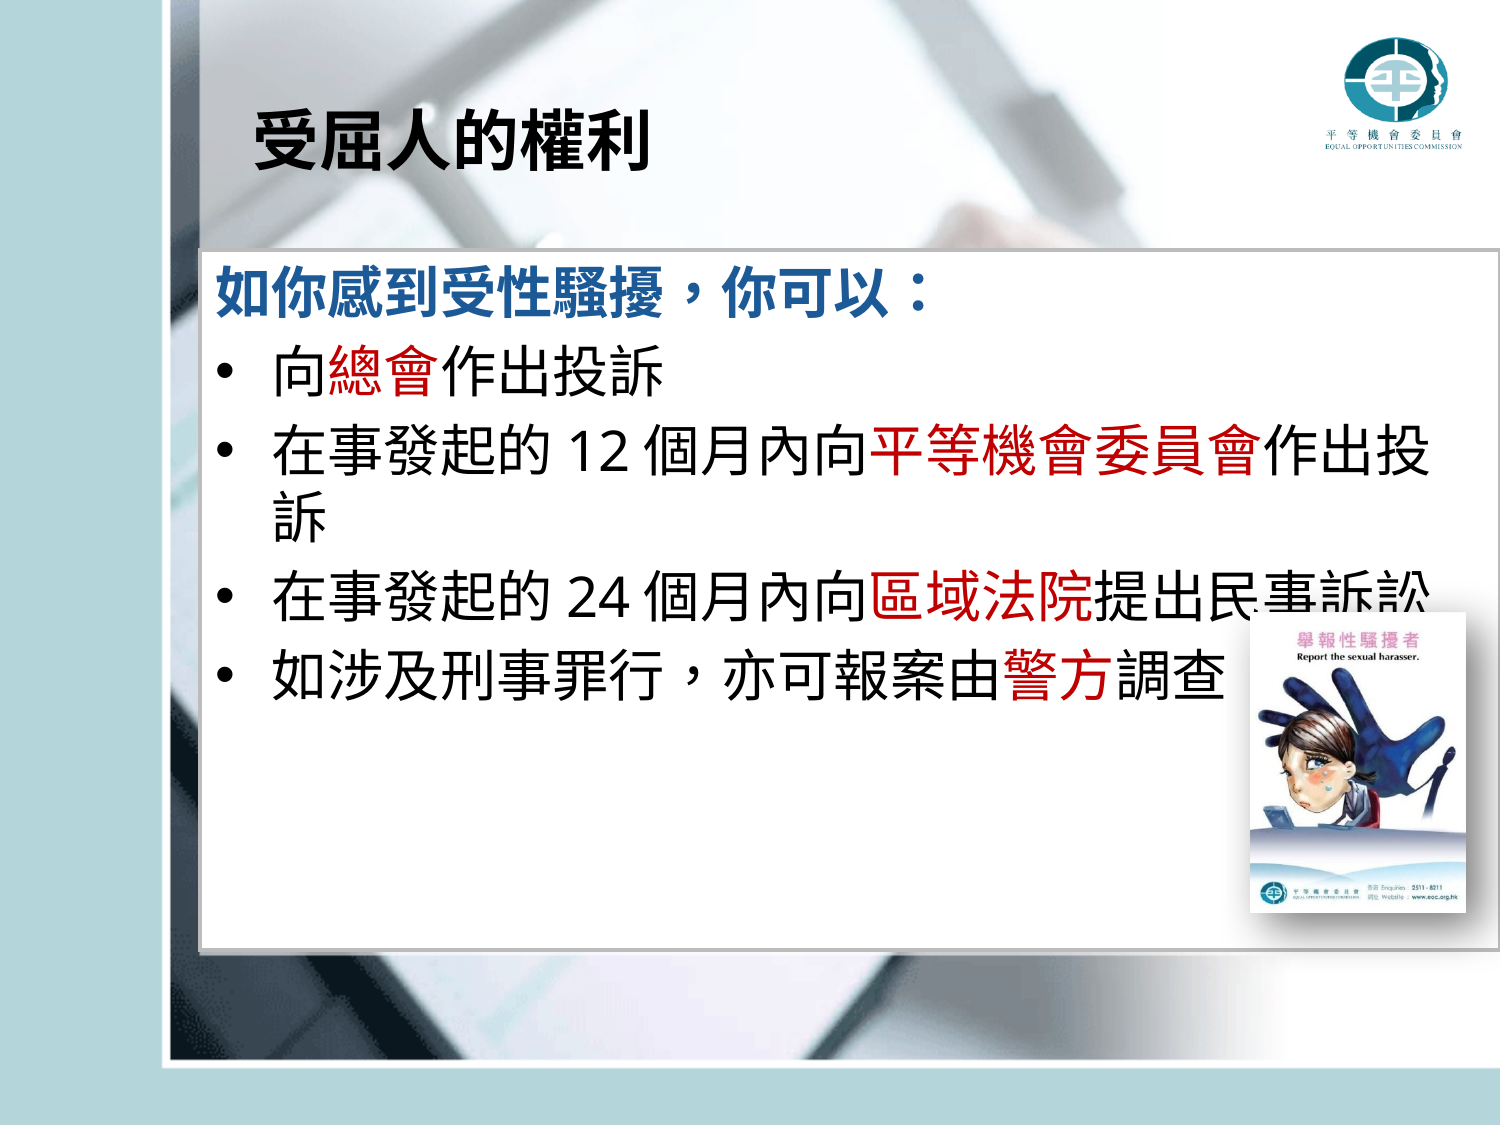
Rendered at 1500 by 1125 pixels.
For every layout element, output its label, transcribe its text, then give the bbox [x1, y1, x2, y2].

title 受屈人的權利 [237, 44, 1438, 233]
picture [1249, 612, 1466, 913]
list 如你感到受性騷擾，你可以： 向總會作出投訴 在事發起的12個月內向平等機會委員會作出投訴 在事發起的24個月內向區域法院提出民事訴訟 如涉及刑事罪行，亦可報案由警方調查 [198, 248, 1500, 952]
picture [0, 0, 1500, 1125]
